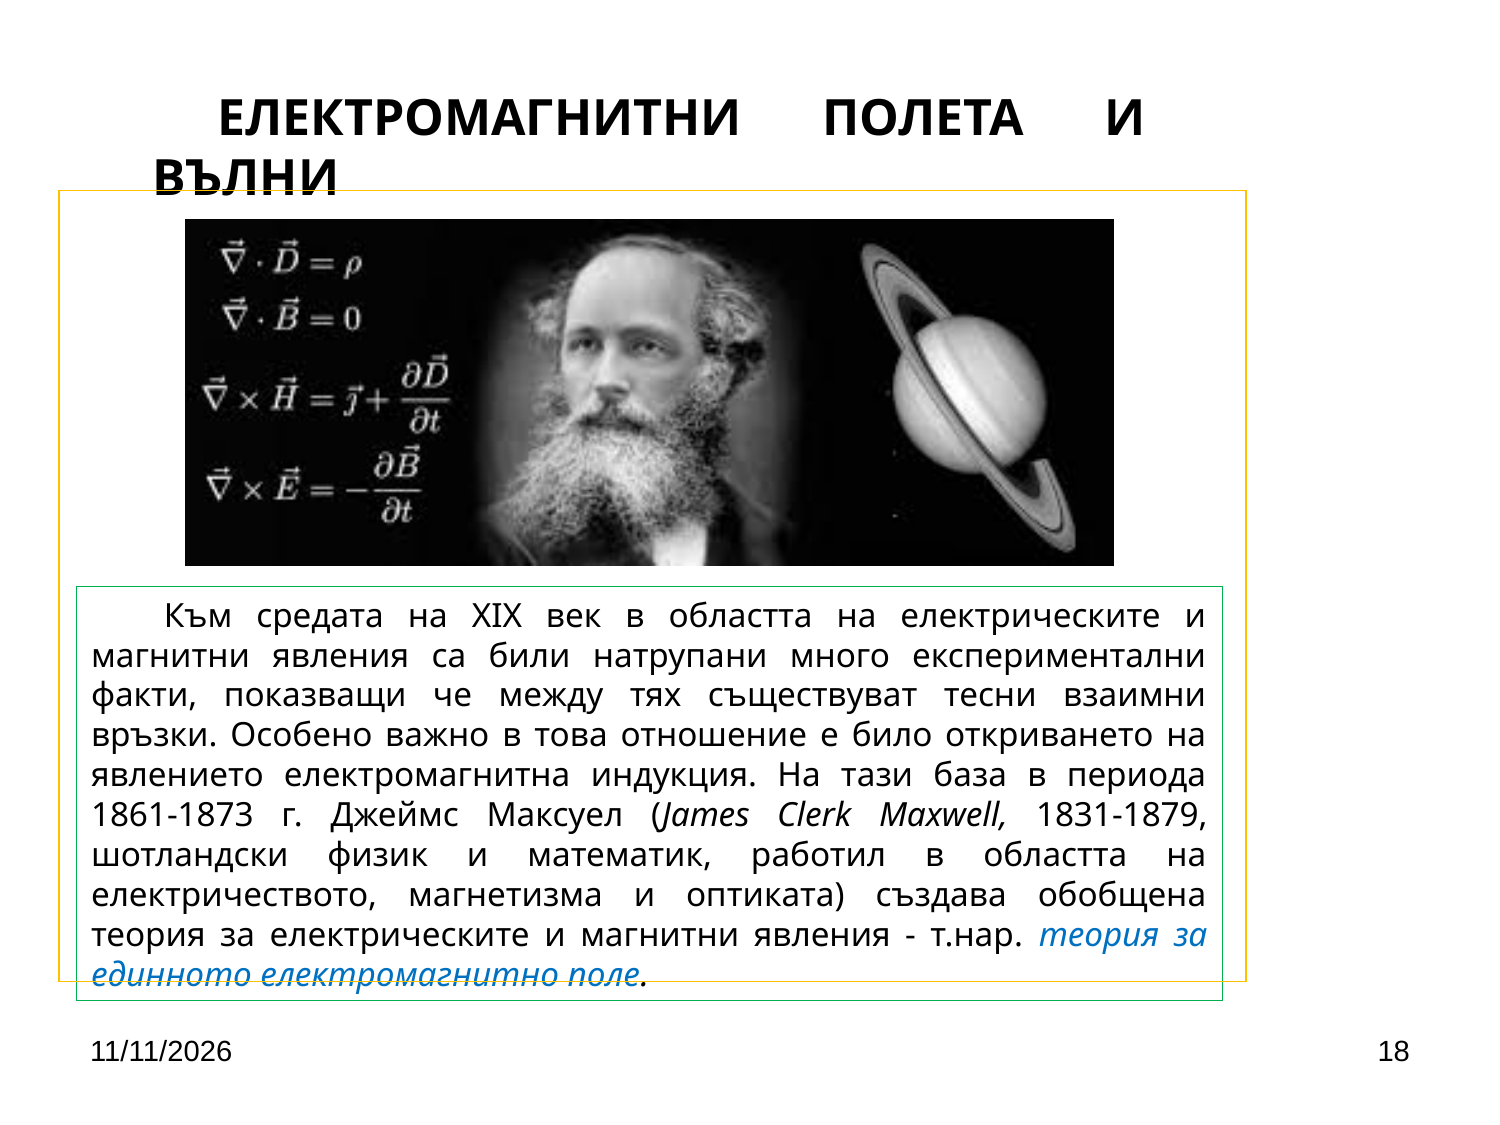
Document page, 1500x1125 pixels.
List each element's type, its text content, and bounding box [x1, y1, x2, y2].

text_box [58, 190, 1247, 982]
slide_number 18 [1074, 1024, 1425, 1103]
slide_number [75, 1024, 425, 1103]
text_box Електромагнитни полета и вълни [138, 78, 1161, 153]
